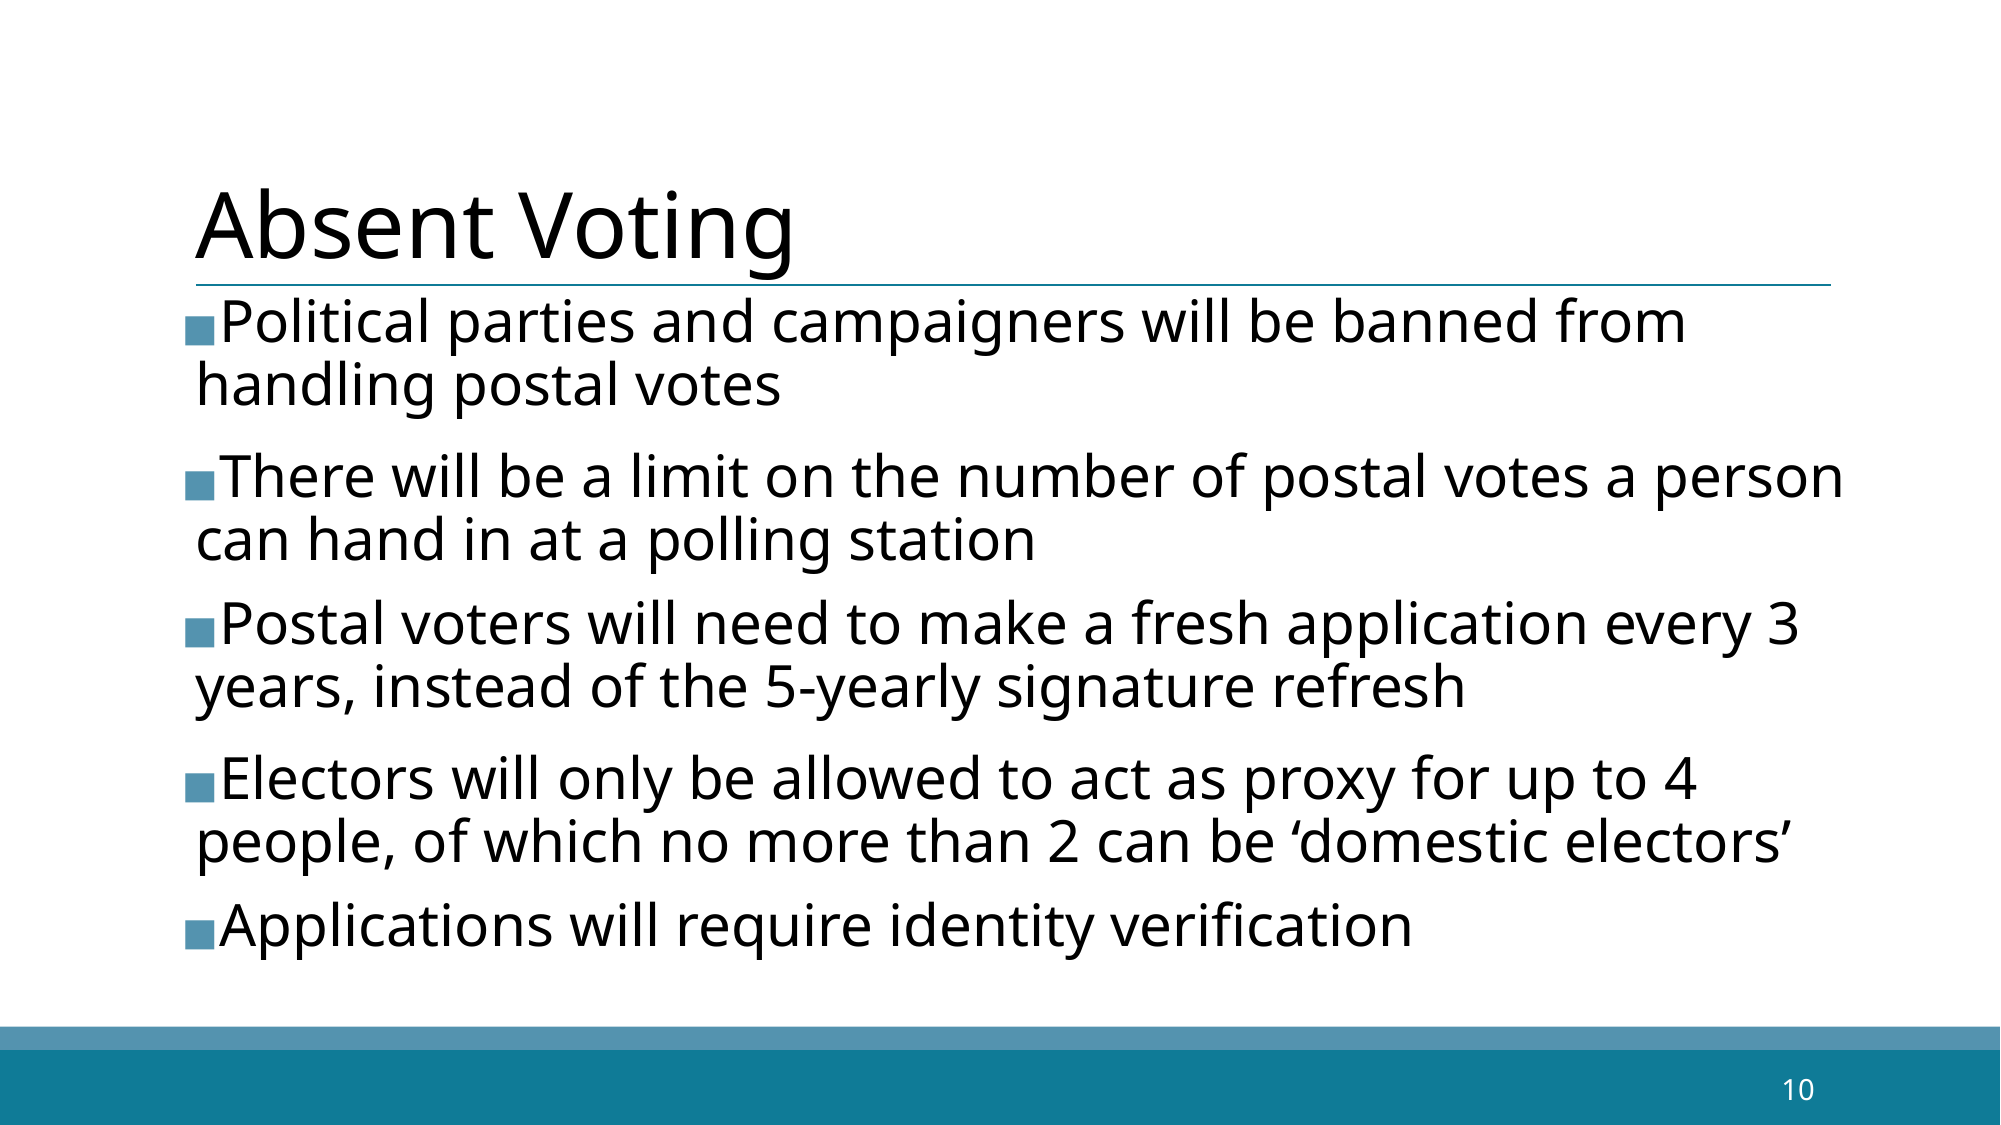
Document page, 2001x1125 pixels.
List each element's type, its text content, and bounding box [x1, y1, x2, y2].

list Political parties and campaigners will be banned from handling postal votes There will be a limit on the number of postal votes a person can hand in at a polling station Postal voters will need to make a fresh application every 3 years, instead of the 5-yearly signature refresh Electors will only be allowed to act as proxy for up to 4 people, of which no more than 2 can be ‘domestic electors’ Applications will require identity verification [180, 285, 1878, 953]
title Absent Voting [180, 79, 1830, 285]
